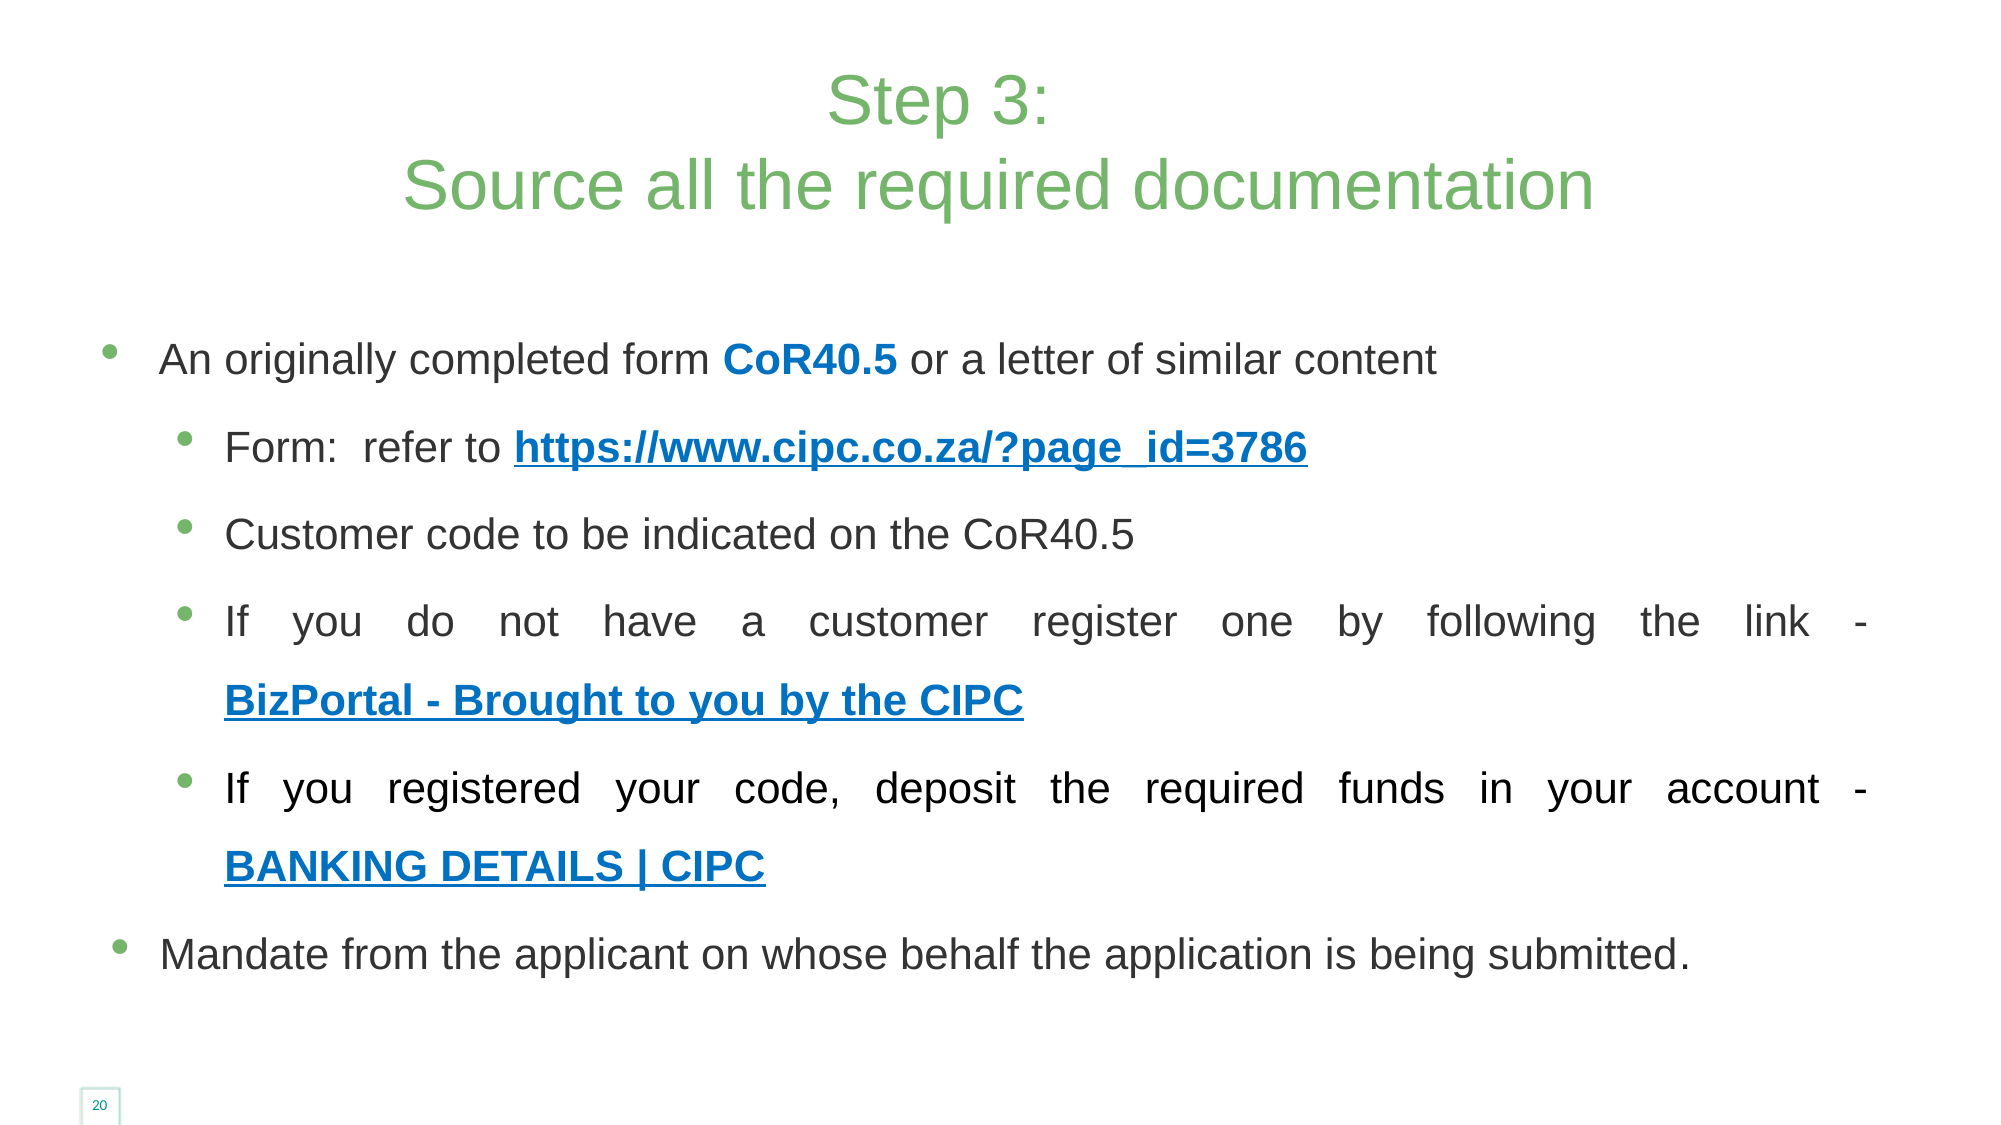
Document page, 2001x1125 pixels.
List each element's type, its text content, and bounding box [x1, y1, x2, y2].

picture [67, 1068, 200, 1125]
title Step 3: Source all the required documentation [99, 45, 1900, 233]
list An originally completed form CoR40.5 or a letter of similar content Form: refer to https://www.cipc.co.za/?page_id=3786 Customer code to be indicated on the CoR40.5 If you do not have a customer register one by following the link - BizPortal - Brought to you by the CIPC If you registered your code, deposit the required funds in your account - BANKING DETAILS | CIPC Mandate from the applicant on whose behalf the application is being submitted. [86, 232, 1886, 1050]
